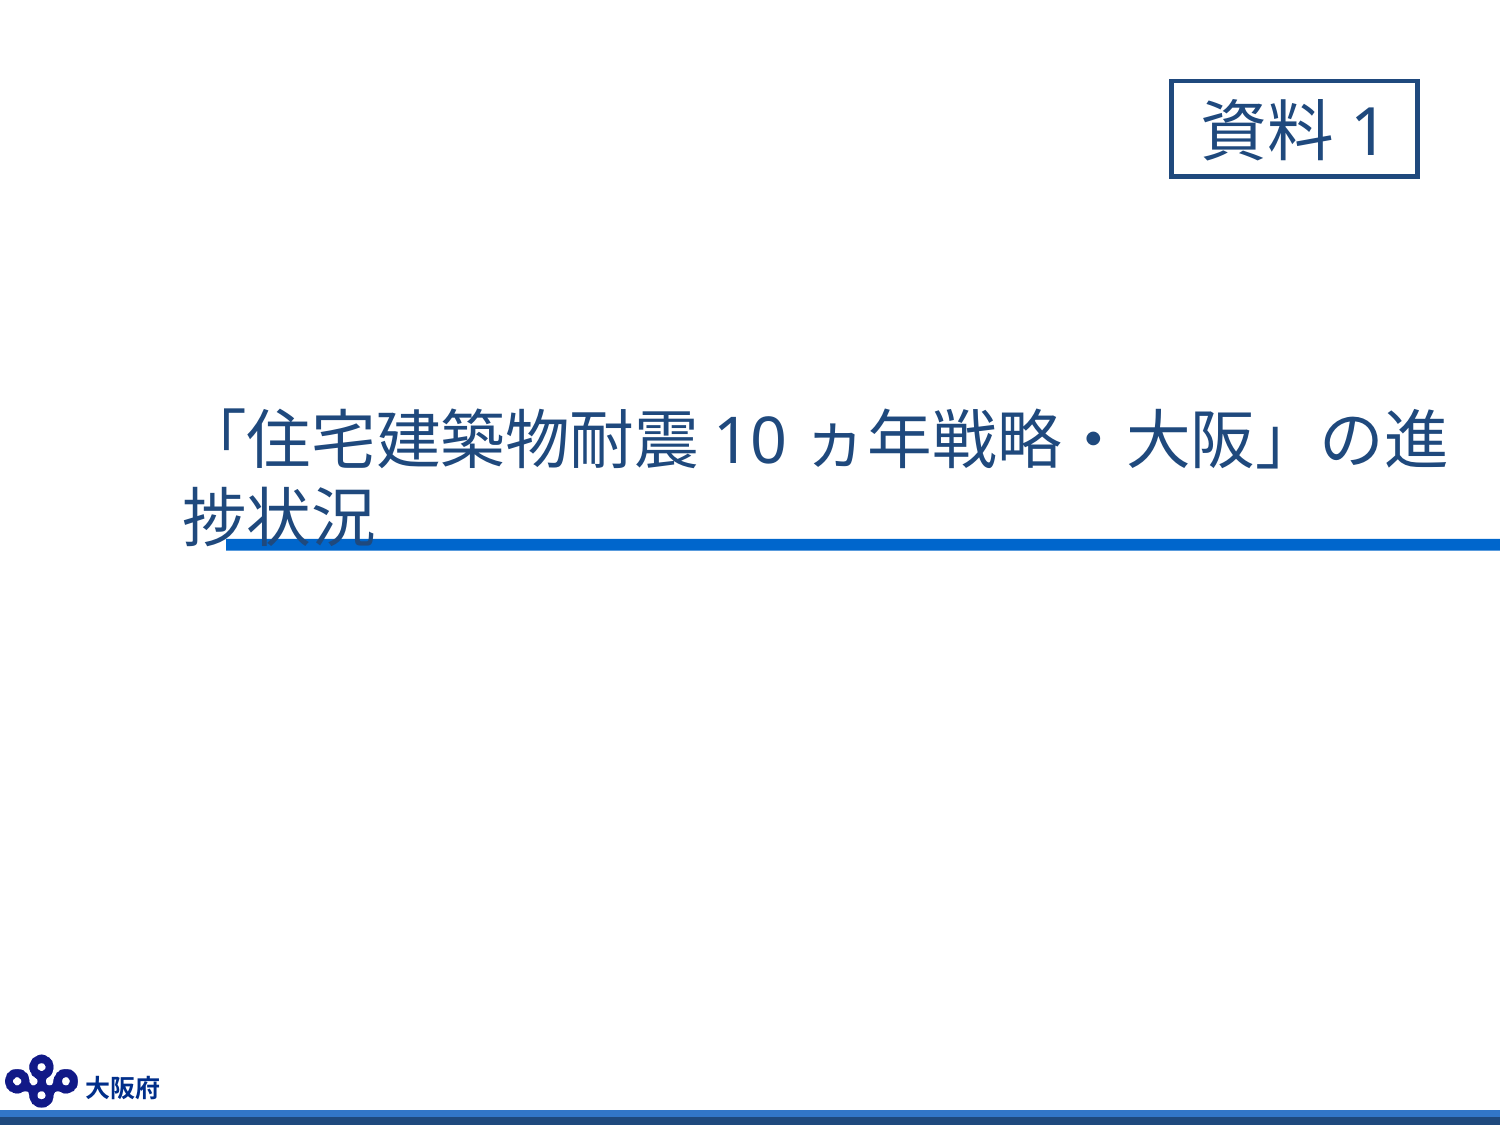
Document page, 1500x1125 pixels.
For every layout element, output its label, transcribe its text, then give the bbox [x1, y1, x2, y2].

picture [0, 1054, 81, 1110]
text_box 資料1 [1171, 80, 1418, 177]
title 「住宅建築物耐震10ヵ年戦略・大阪」の進捗状況 [167, 356, 1500, 598]
